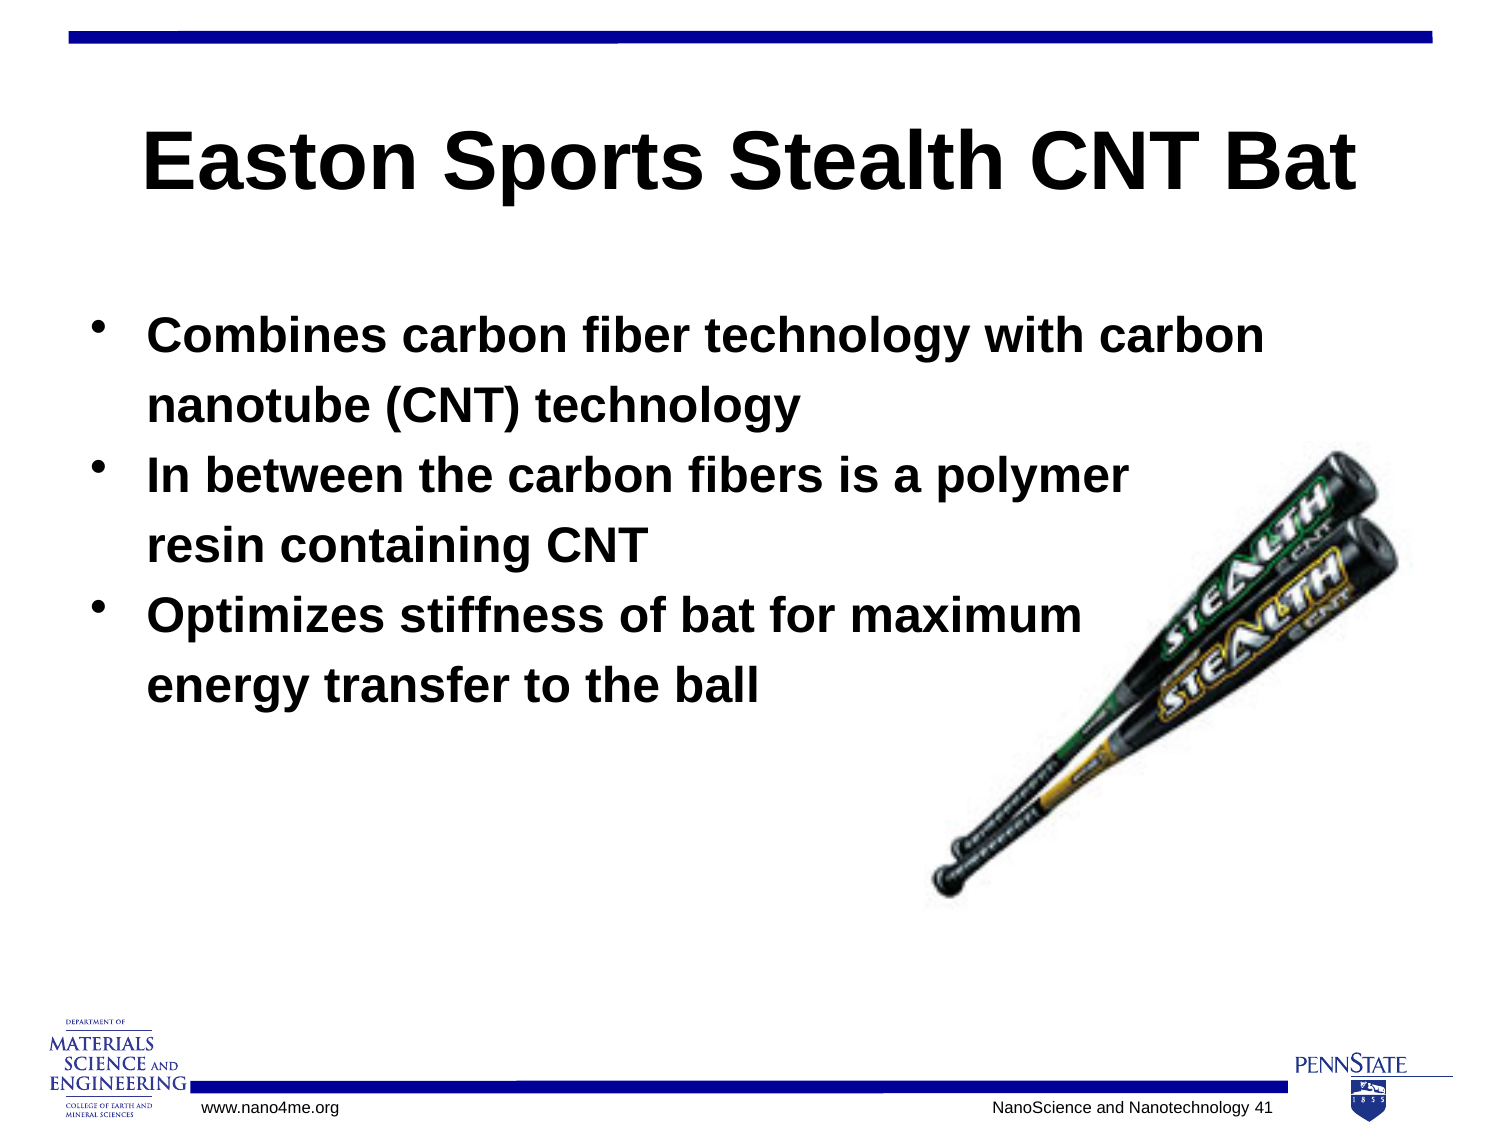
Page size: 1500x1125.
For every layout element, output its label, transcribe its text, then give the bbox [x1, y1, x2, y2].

list Combines carbon fiber technology with carbon nanotube (CNT) technology In between the carbon fibers is a polymer resin containing CNT Optimizes stiffness of bat for maximum energy transfer to the ball [74, 294, 1426, 1038]
title Easton Sports Stealth CNT Bat [74, 62, 1426, 251]
picture [924, 441, 1413, 913]
